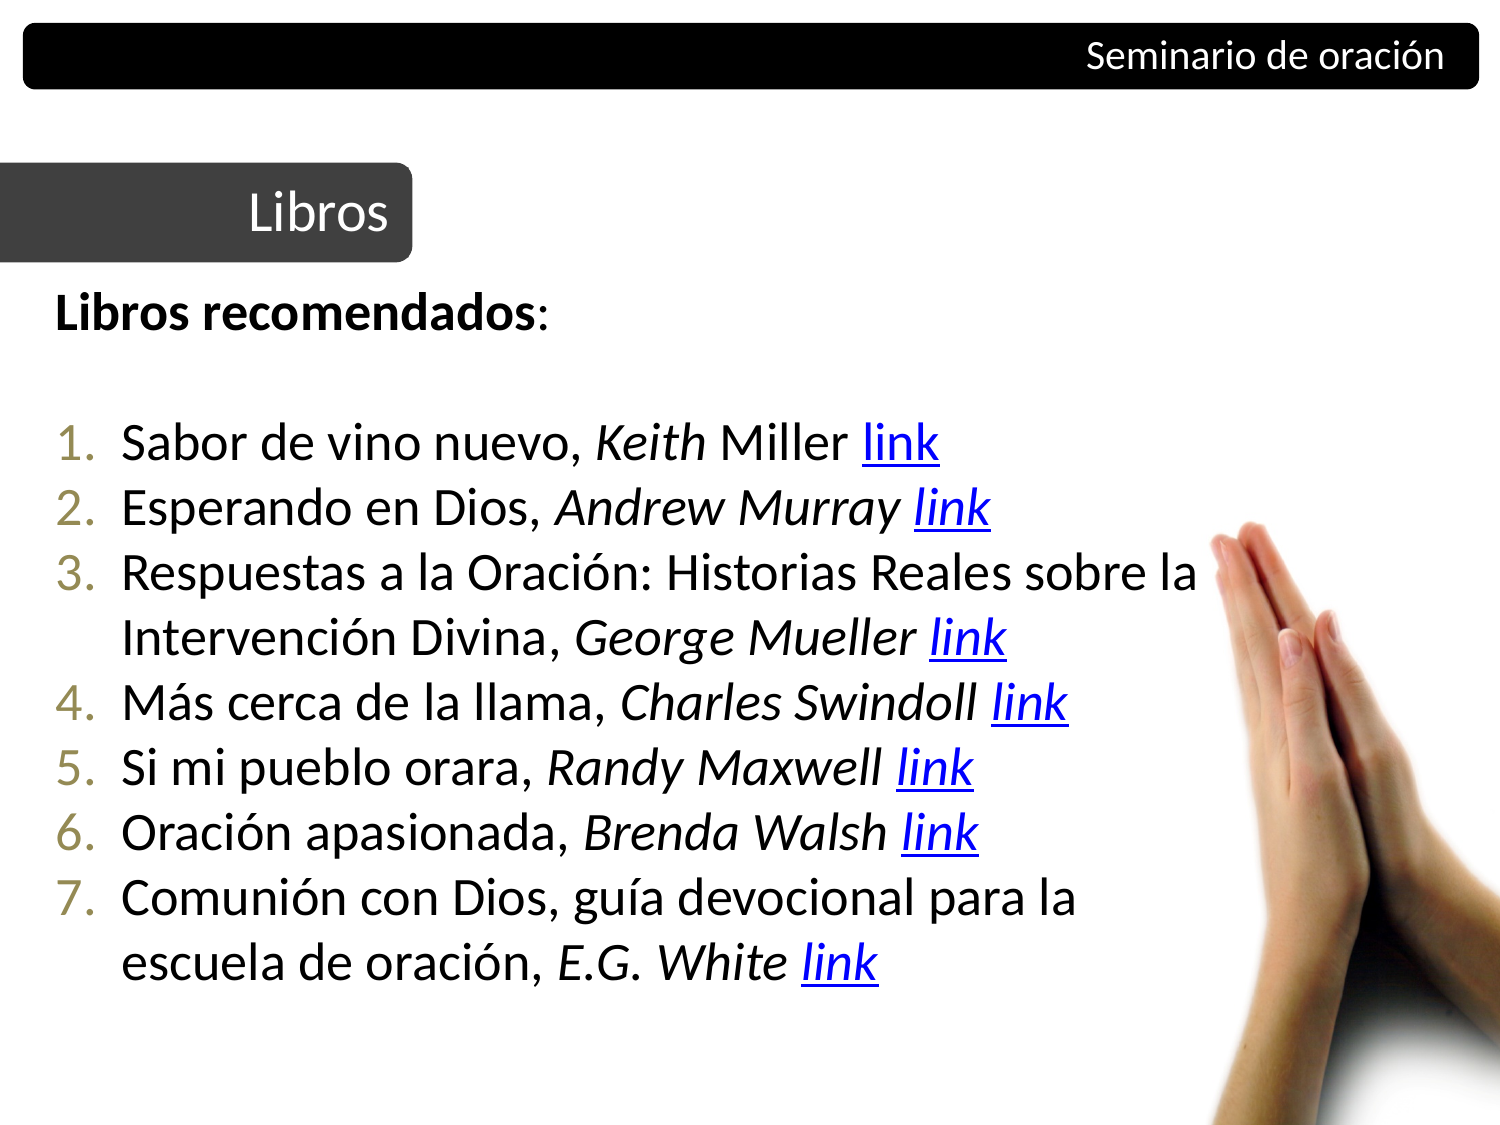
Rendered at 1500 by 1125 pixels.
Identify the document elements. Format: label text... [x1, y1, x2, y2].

text_box Libros recomendados: Sabor de vino nuevo, Keith Miller link Esperando en Dios, Andrew Murray link Respuestas a la Oración: Historias Reales sobre la Intervención Divina, George Mueller link Más cerca de la llama, Charles Swindoll link Si mi pueblo orara, Randy Maxwell link Oración apasionada, Brenda Walsh link Comunión con Dios, guía devocional para la escuela de oración, E.G. White link [41, 268, 1250, 1027]
picture [0, 0, 1500, 1125]
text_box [0, 162, 413, 263]
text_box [24, 24, 1478, 88]
